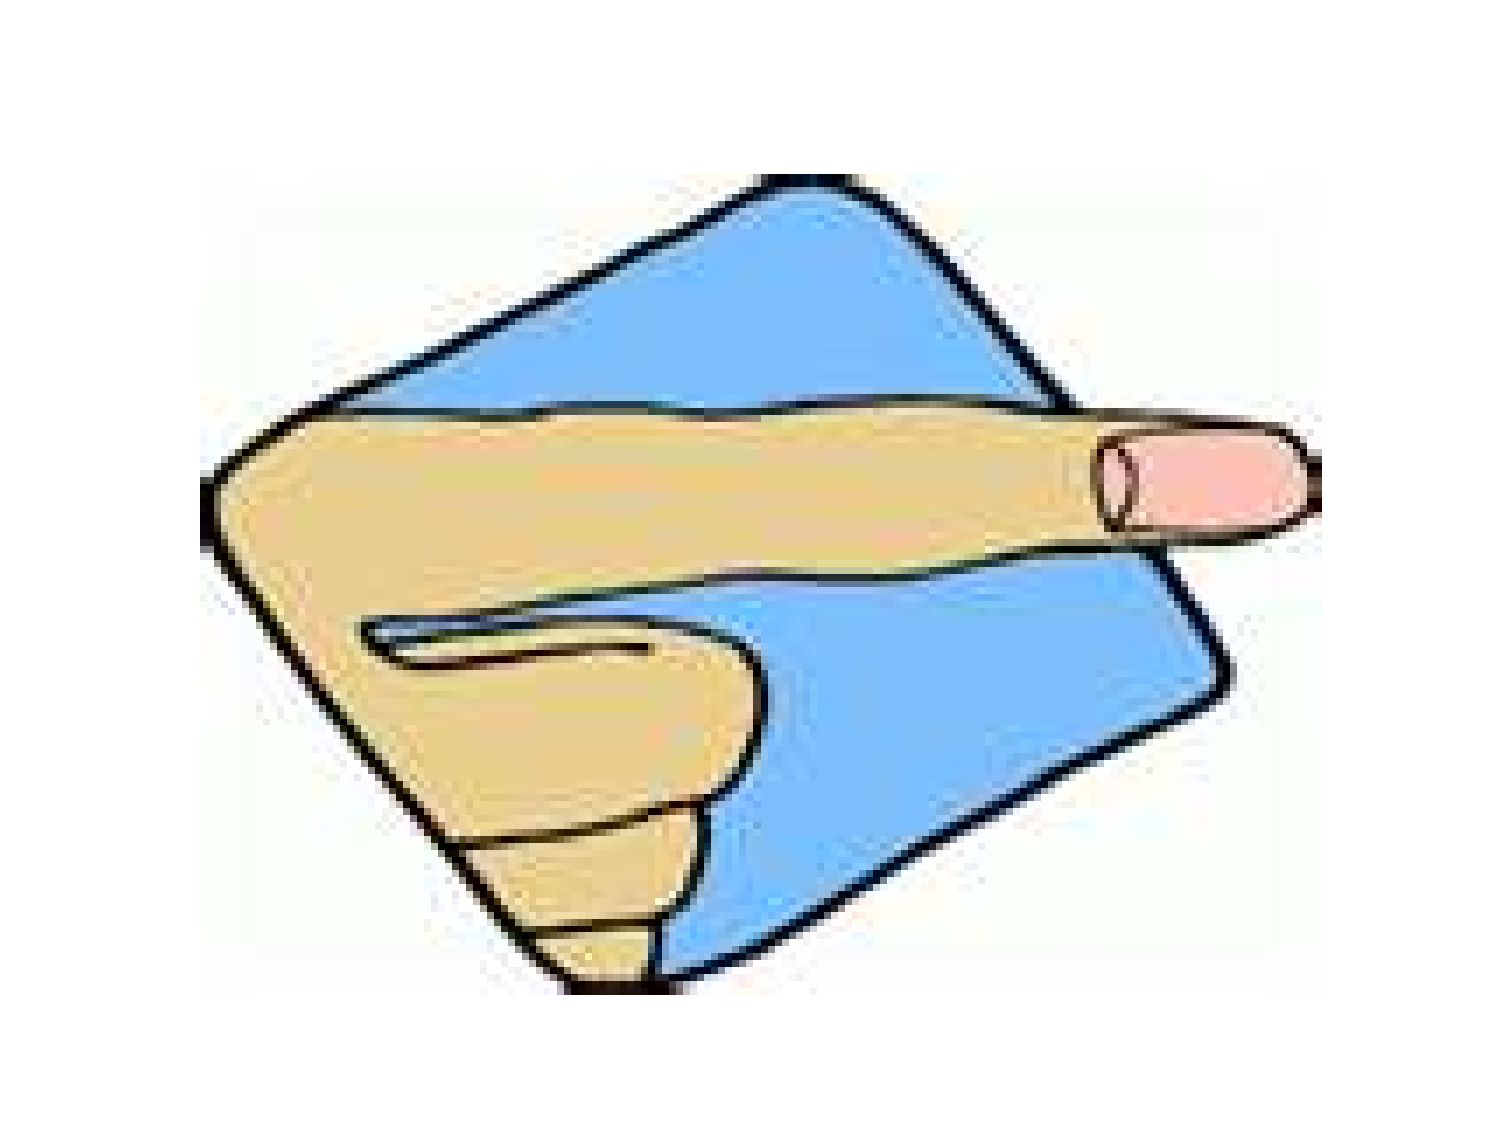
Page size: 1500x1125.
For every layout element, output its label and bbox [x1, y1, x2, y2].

picture [199, 174, 1322, 995]
